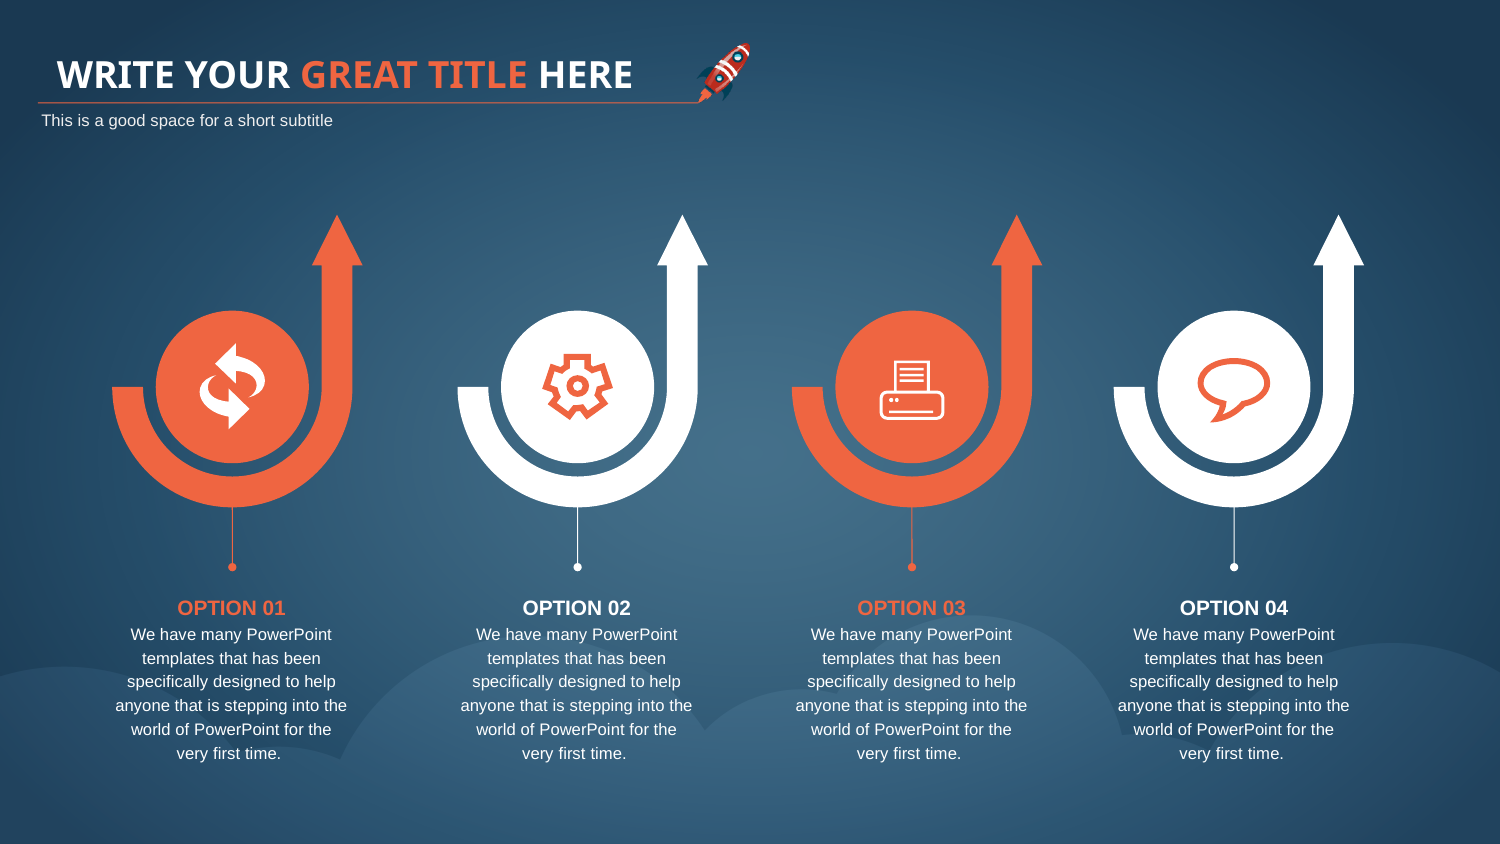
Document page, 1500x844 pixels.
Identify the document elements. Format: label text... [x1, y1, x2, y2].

text_box [112, 214, 363, 508]
text_box [835, 310, 989, 464]
text_box OPTION 02 We have many PowerPoint templates that has been specifically designed to help anyone that is stepping into the world of PowerPoint for the very first time. [459, 589, 694, 764]
text_box [228, 508, 237, 572]
text_box [501, 310, 655, 464]
text_box [1157, 310, 1311, 464]
text_box OPTION 03 We have many PowerPoint templates that has been specifically designed to help anyone that is stepping into the world of PowerPoint for the very first time. [794, 589, 1029, 764]
text_box WRITE YOUR GREAT TITLE HERE [56, 43, 649, 104]
text_box [457, 214, 709, 508]
picture [0, 0, 1500, 844]
text_box [573, 508, 582, 572]
text_box [155, 310, 309, 464]
text_box OPTION 01 We have many PowerPoint templates that has been specifically designed to help anyone that is stepping into the world of PowerPoint for the very first time. [114, 589, 349, 764]
text_box [1113, 214, 1365, 508]
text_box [879, 360, 945, 420]
text_box [542, 353, 613, 421]
text_box OPTION 04 We have many PowerPoint templates that has been specifically designed to help anyone that is stepping into the world of PowerPoint for the very first time. [1116, 589, 1352, 764]
text_box [1230, 508, 1239, 572]
text_box [907, 508, 917, 572]
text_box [196, 342, 268, 430]
text_box [791, 214, 1043, 508]
text_box [1197, 358, 1271, 423]
text_box This is a good space for a short subtitle [41, 102, 349, 138]
